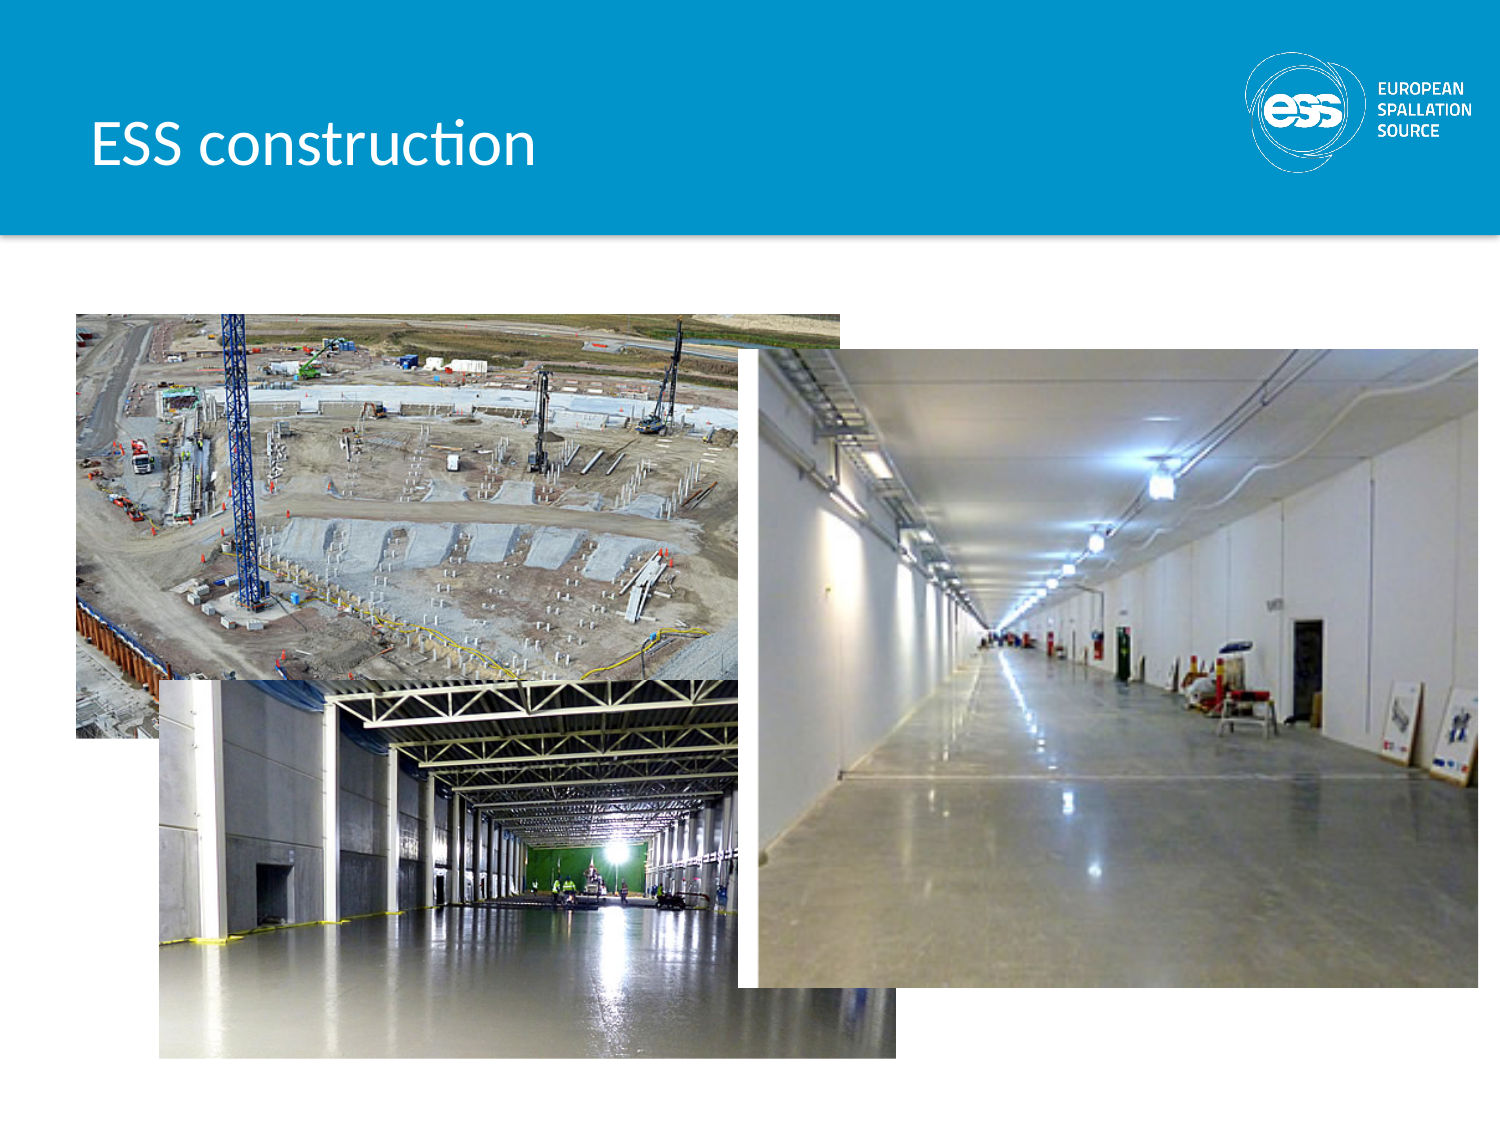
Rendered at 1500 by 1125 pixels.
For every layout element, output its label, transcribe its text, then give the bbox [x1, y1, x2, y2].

picture [1400, 83, 1407, 94]
picture [1389, 104, 1393, 115]
picture [1454, 83, 1458, 94]
picture [1423, 83, 1430, 94]
picture [76, 314, 1479, 1060]
picture [1432, 125, 1438, 136]
title ESS construction [75, 45, 1247, 233]
picture [1422, 125, 1428, 134]
picture [1379, 83, 1385, 94]
picture [1436, 104, 1444, 115]
picture [1264, 94, 1342, 127]
picture [1398, 109, 1406, 115]
picture [1418, 104, 1423, 115]
picture [1409, 104, 1415, 115]
picture [1443, 86, 1450, 93]
